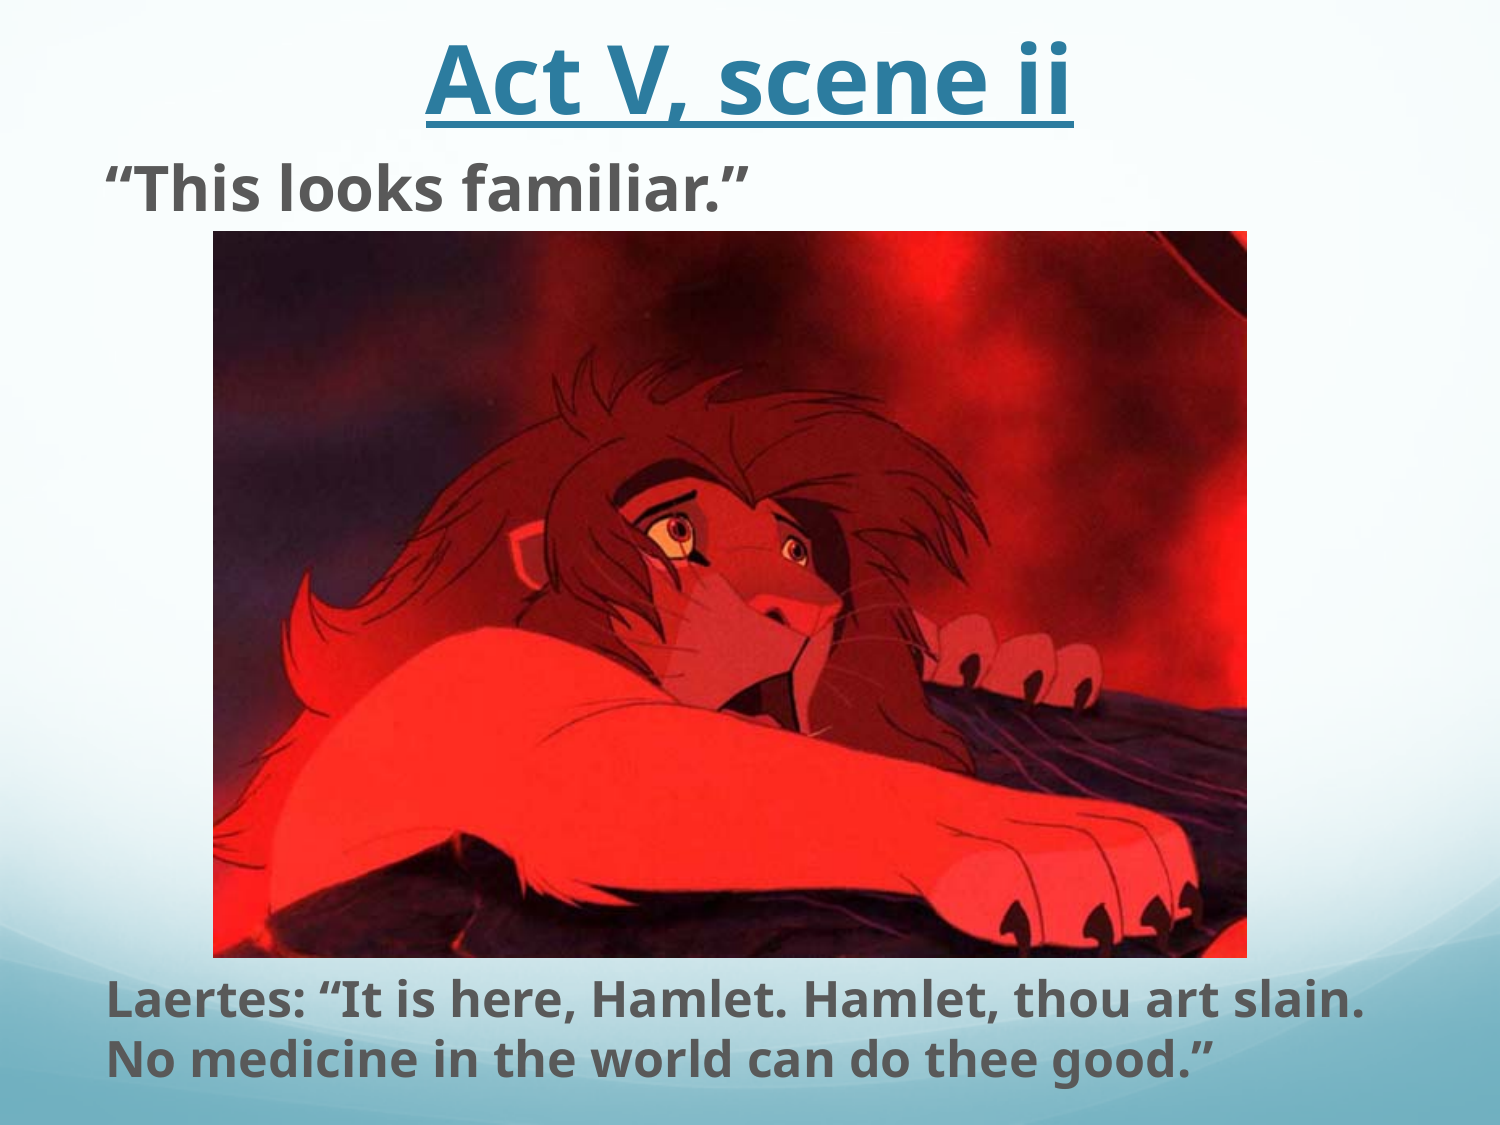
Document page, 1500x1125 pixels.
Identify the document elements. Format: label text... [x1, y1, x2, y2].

title Act V, scene ii [90, 17, 1410, 140]
text_box Laertes: “It is here, Hamlet. Hamlet, thou art slain. No medicine in the world can do thee good.” [90, 959, 1410, 1098]
picture [213, 231, 1248, 959]
list “This looks familiar.” [90, 140, 1410, 232]
